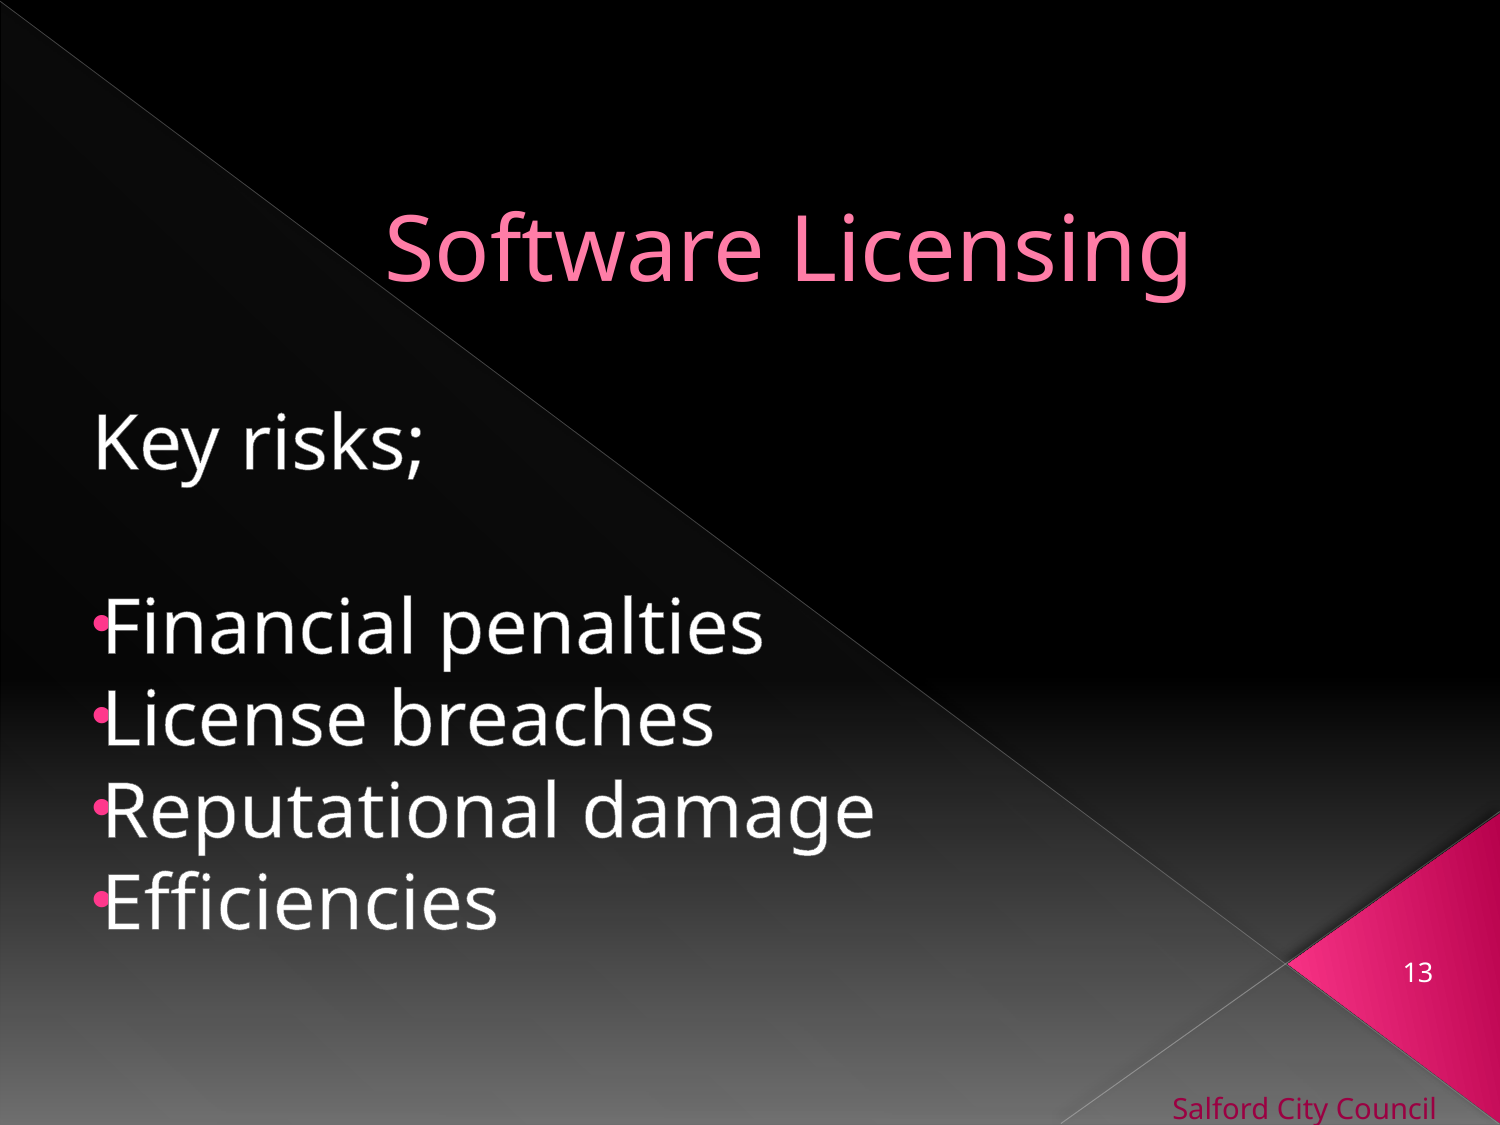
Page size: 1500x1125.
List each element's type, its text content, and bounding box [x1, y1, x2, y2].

slide_number 13 [1376, 943, 1460, 1004]
title Software Licensing [88, 66, 1412, 308]
footer Salford City Council [501, 1065, 1452, 1125]
subtitle Key risks; Financial penalties License breaches Reputational damage Efficiencies [76, 385, 1400, 965]
